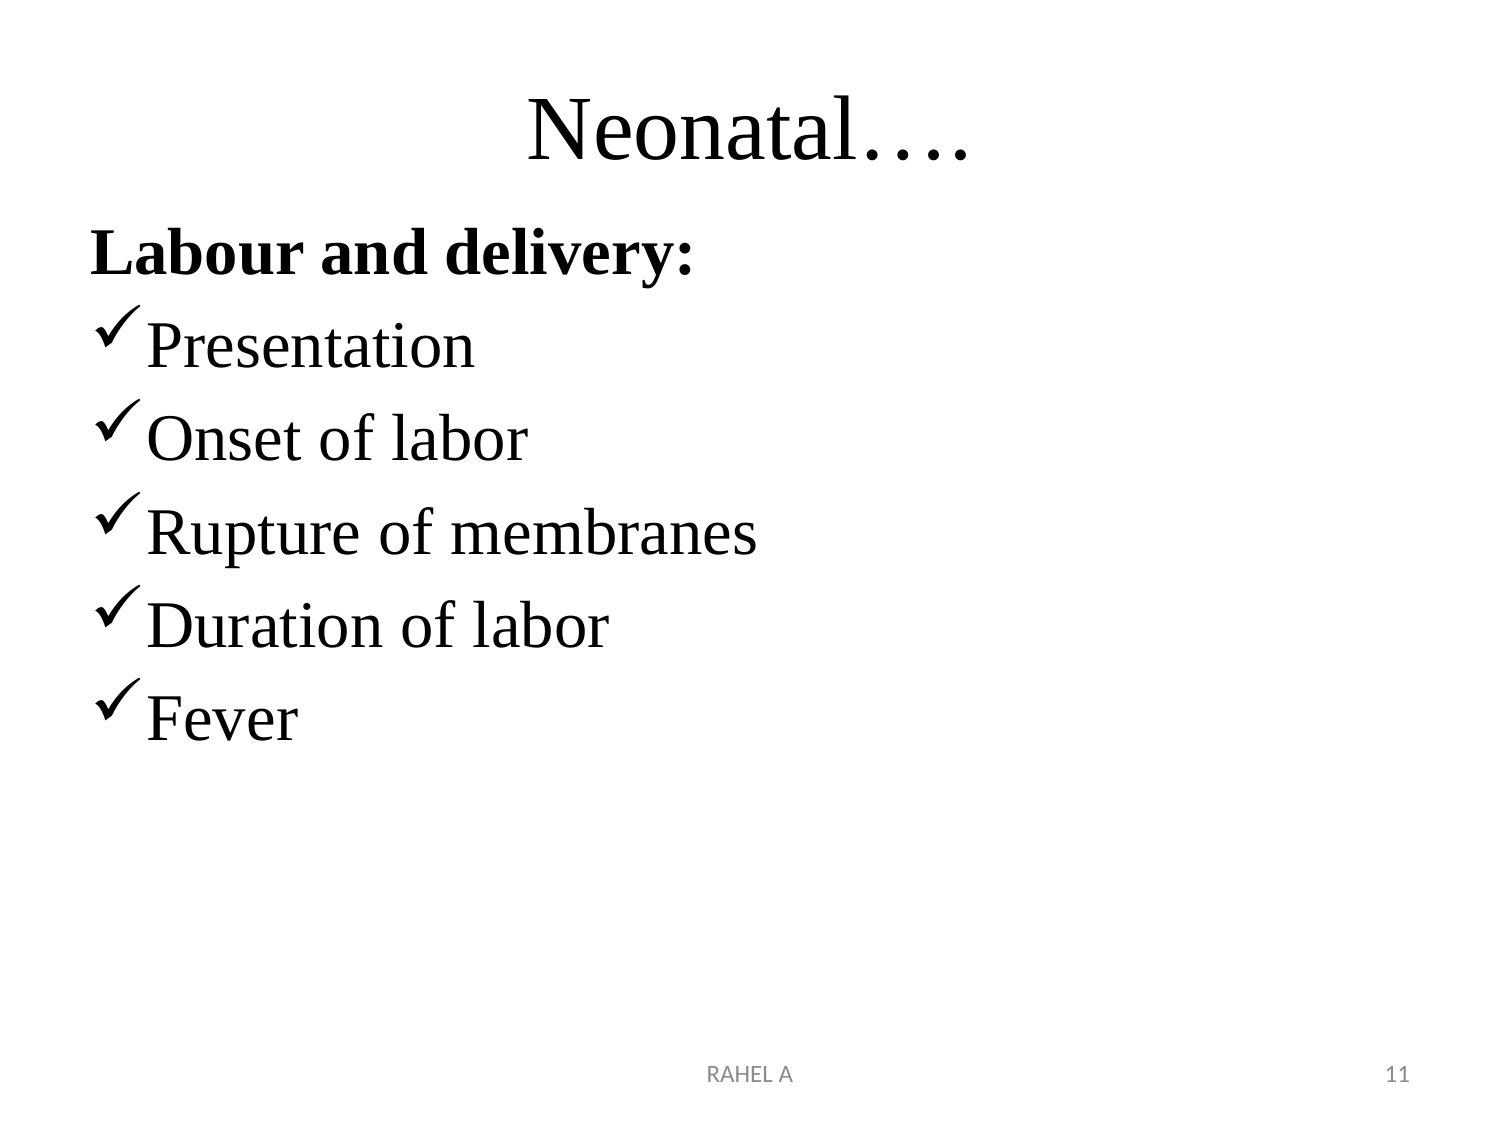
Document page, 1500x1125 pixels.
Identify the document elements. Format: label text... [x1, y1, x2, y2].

slide_number 11 [1074, 1042, 1425, 1103]
title Neonatal…. [75, 45, 1425, 200]
list Labour and delivery: Presentation Onset of labor Rupture of membranes Duration of labor Fever [75, 200, 1425, 1005]
footer RAHEL A [512, 1042, 988, 1103]
